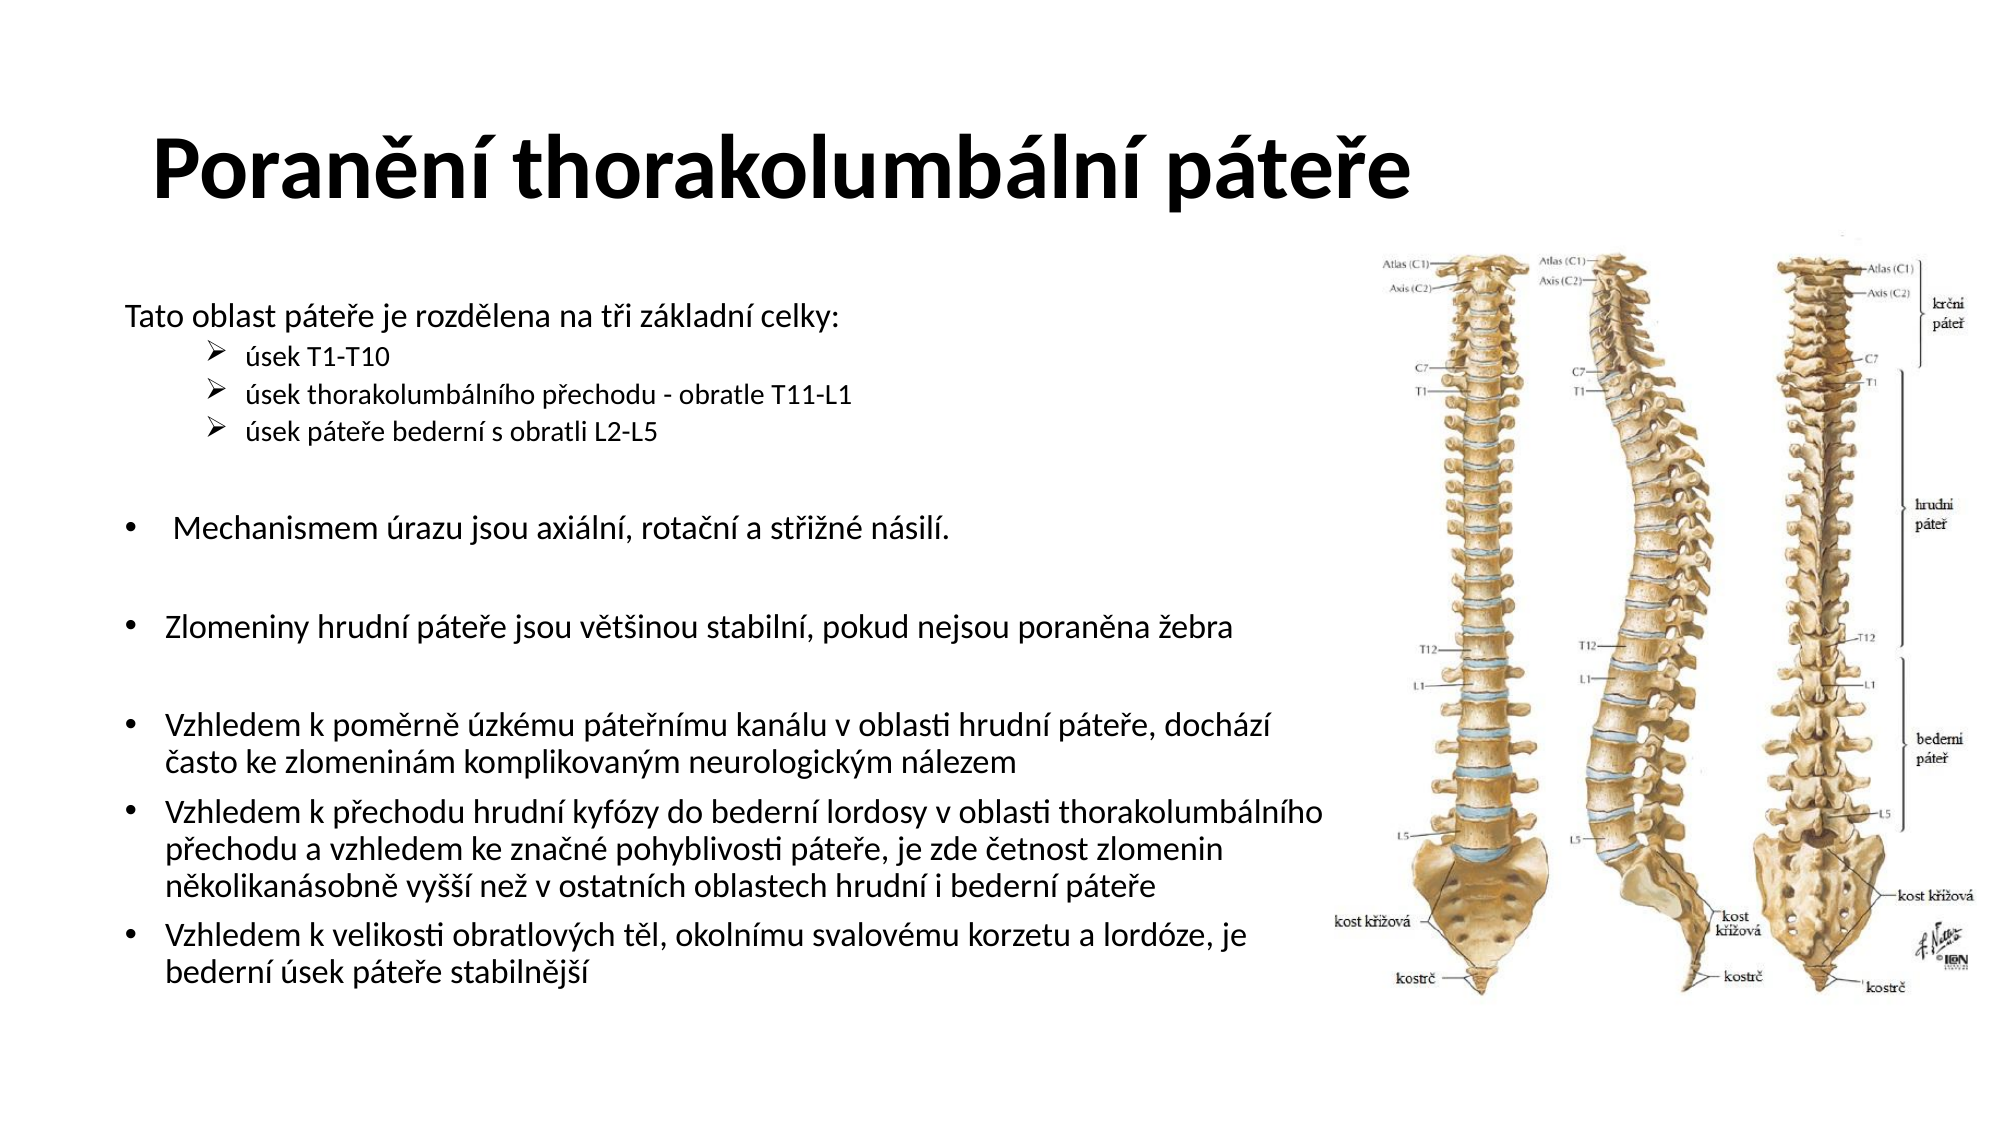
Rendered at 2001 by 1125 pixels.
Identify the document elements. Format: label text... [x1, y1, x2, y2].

list Tato oblast páteře je rozdělena na tři základní celky: úsek T1-T10 úsek thorakolumbálního přechodu - obratle T11-L1 úsek páteře bederní s obratli L2-L5 Mechanismem úrazu jsou axiální, rotační a střižné násilí. Zlomeniny hrudní páteře jsou většinou stabilní, pokud nejsou poraněna žebra Vzhledem k poměrně úzkému páteřnímu kanálu v oblasti hrudní páteře, dochází často ke zlomeninám komplikovaným neurologickým nálezem Vzhledem k přechodu hrudní kyfózy do bederní lordosy v oblasti thorakolumbálního přechodu a vzhledem ke značné pohyblivosti páteře, je zde četnost zlomenin několikanásobně vyšší než v ostatních oblastech hrudní i bederní páteře Vzhledem k velikosti obratlových těl, okolnímu svalovému korzetu a lordóze, je bederní úsek páteře stabilnější [109, 290, 1328, 1004]
title Poranění thorakolumbální páteře [137, 59, 1863, 278]
picture [1328, 203, 2000, 1024]
